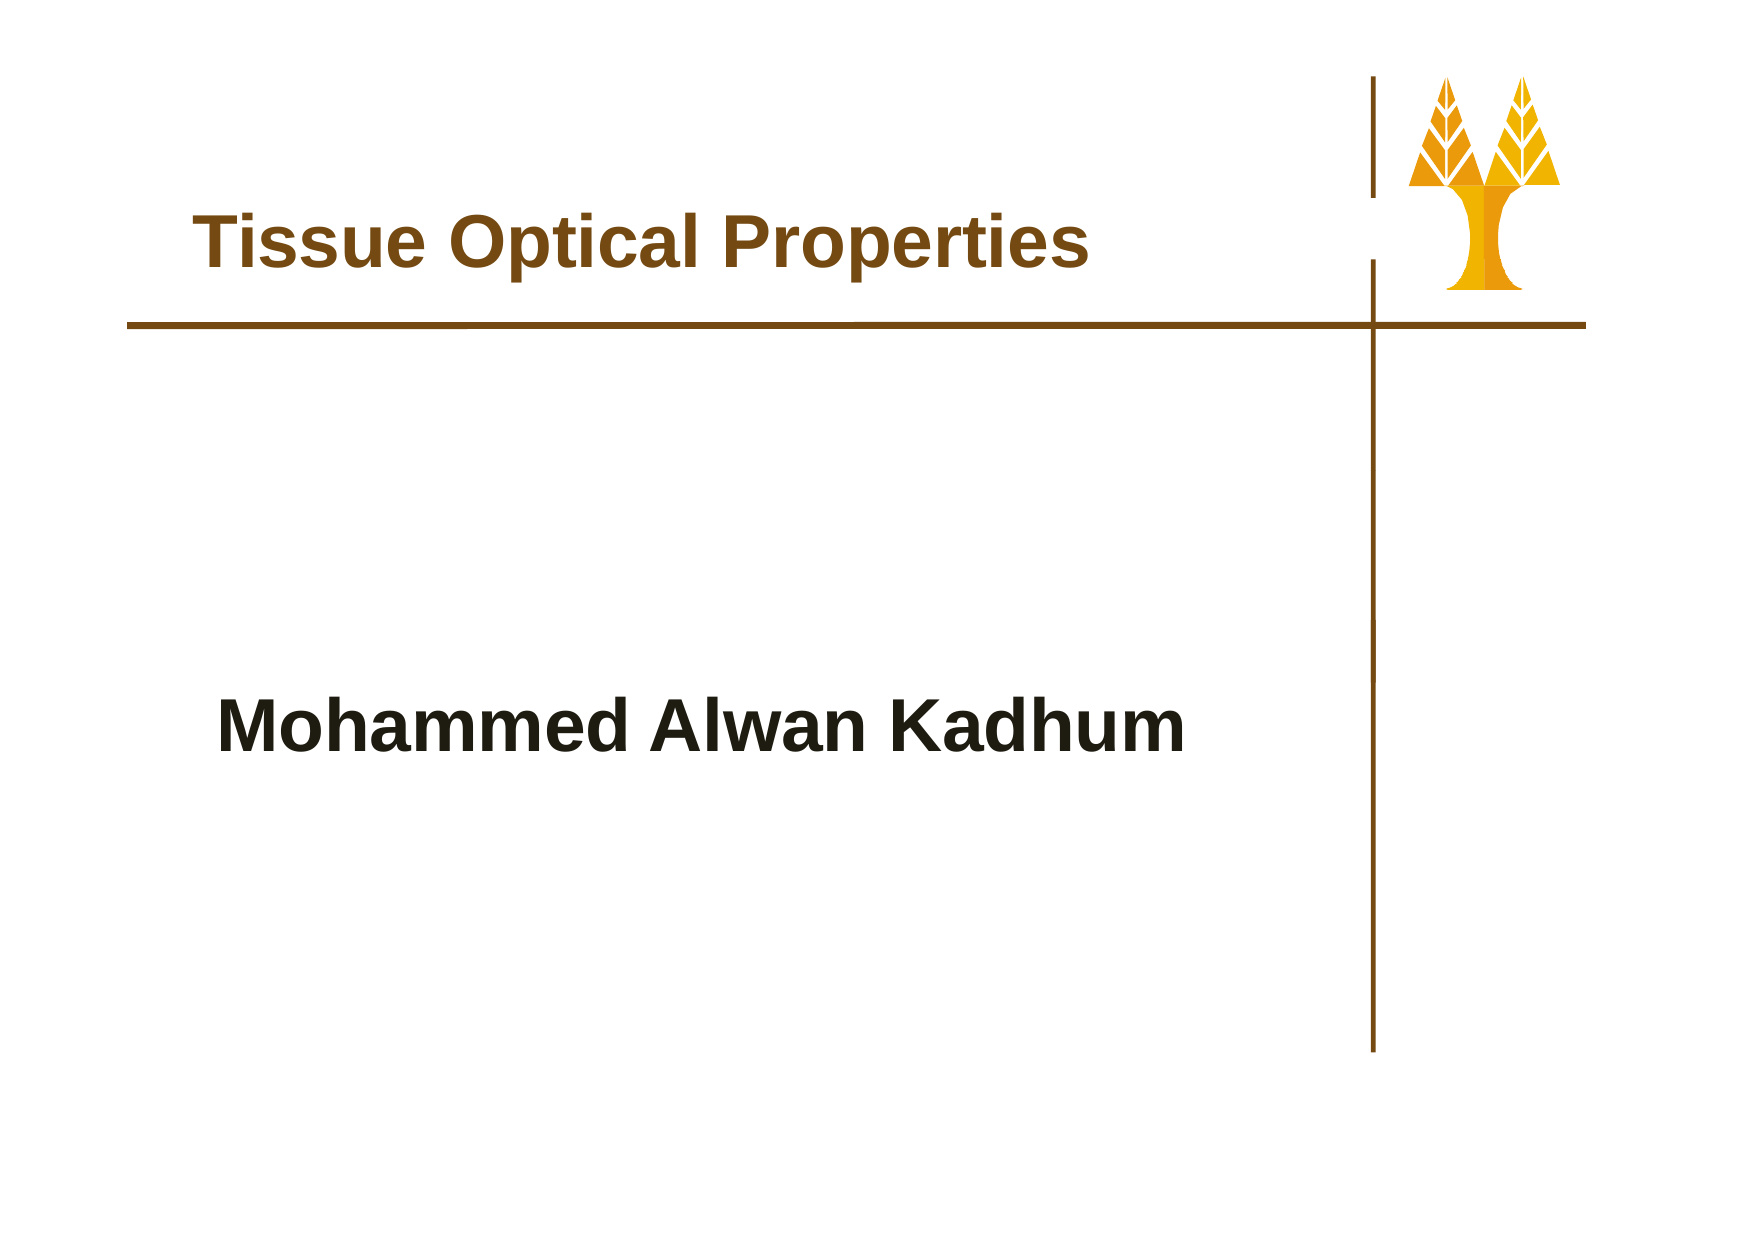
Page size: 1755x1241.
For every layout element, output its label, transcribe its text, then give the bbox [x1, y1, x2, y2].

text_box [126, 76, 1587, 683]
text_box Mohammed Alwan Kadhum [214, 692, 1226, 767]
text_box [1370, 692, 1376, 1053]
